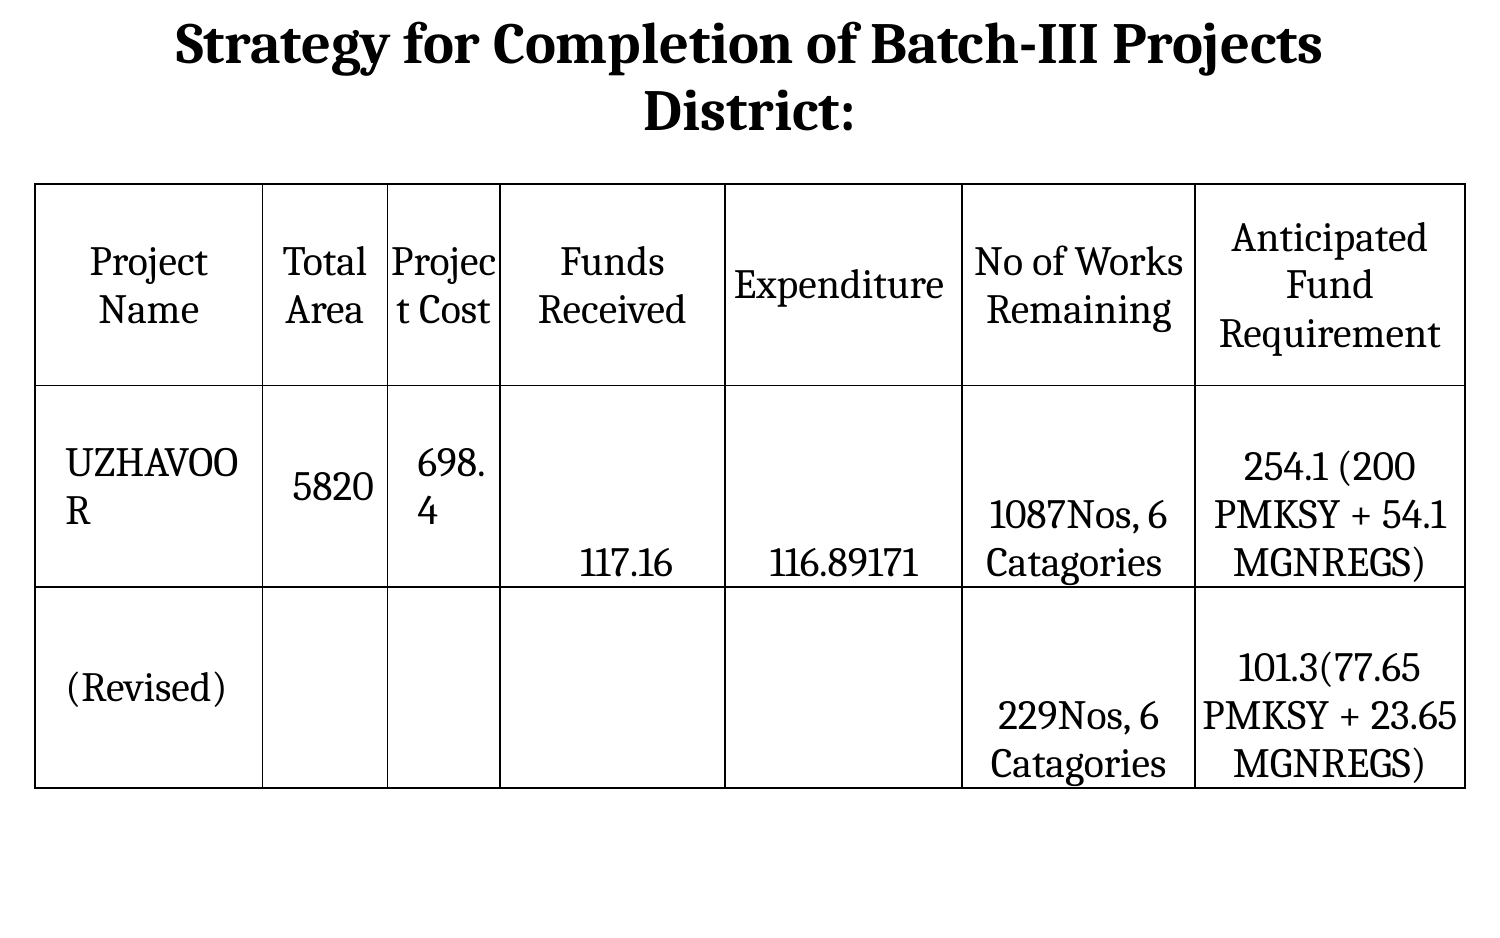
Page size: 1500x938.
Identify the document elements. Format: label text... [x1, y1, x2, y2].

table_cell [388, 588, 499, 787]
table_cell 5820 [263, 386, 387, 586]
title Strategy for Completion of Batch-III Projects District: [0, 0, 1500, 157]
table_cell 116.89171 [726, 386, 961, 586]
table_cell (Revised) [36, 588, 262, 787]
table_header Total Area [263, 185, 387, 385]
table_header Anticipated Fund Requirement [1196, 185, 1464, 385]
table_cell [263, 588, 387, 787]
table_header Funds Received [501, 185, 724, 385]
table_header Project Name [36, 185, 262, 385]
table_header Project Cost [388, 185, 499, 385]
table_header No of Works Remaining [963, 185, 1194, 385]
table_cell [501, 588, 724, 787]
table_header Expenditure [726, 185, 961, 385]
table_cell [726, 588, 961, 787]
table_cell 1087Nos, 6 Catagories [963, 386, 1194, 586]
table_cell 117.16 [501, 386, 724, 586]
table_cell 101.3(77.65 PMKSY + 23.65 MGNREGS) [1196, 588, 1464, 787]
table_cell UZHAVOOR [36, 386, 262, 586]
table_cell 698.4 [388, 386, 499, 586]
table_cell 254.1 (200 PMKSY + 54.1 MGNREGS) [1196, 386, 1464, 586]
table_cell 229Nos, 6 Catagories [963, 588, 1194, 787]
